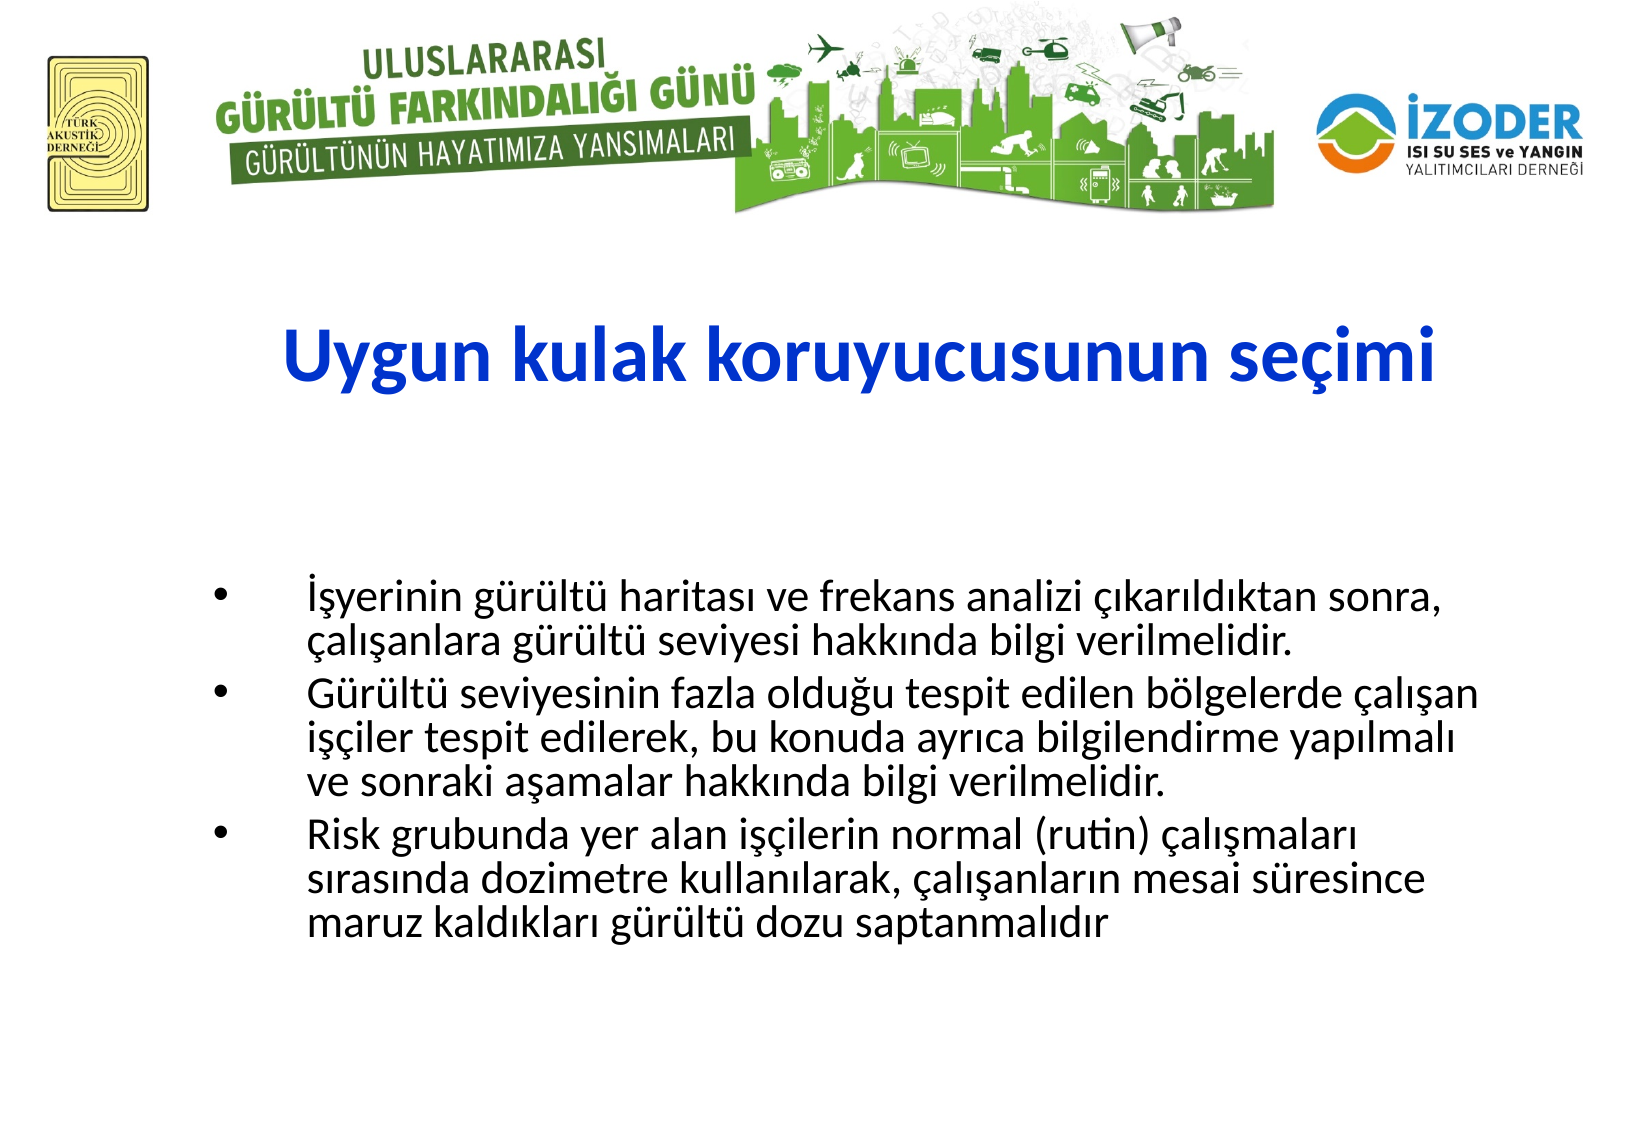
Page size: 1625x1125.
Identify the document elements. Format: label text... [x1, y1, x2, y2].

picture [0, 1, 1625, 238]
list İşyerinin gürültü haritası ve frekans analizi çıkarıldıktan sonra, çalışanlara gürültü seviyesi hakkında bilgi verilmelidir. Gürültü seviyesinin fazla olduğu tespit edilen bölgelerde çalışan işçiler tespit edilerek, bu konuda ayrıca bilgilendirme yapılmalı ve sonraki aşamalar hakkında bilgi verilmelidir. Risk grubunda yer alan işçilerin normal (rutin) çalışmaları sırasında dozimetre kullanılarak, çalışanların mesai süresince maruz kaldıkları gürültü dozu saptanmalıdır [197, 569, 1522, 1125]
title Uygun kulak koruyucusunun seçimi [249, 249, 1471, 475]
